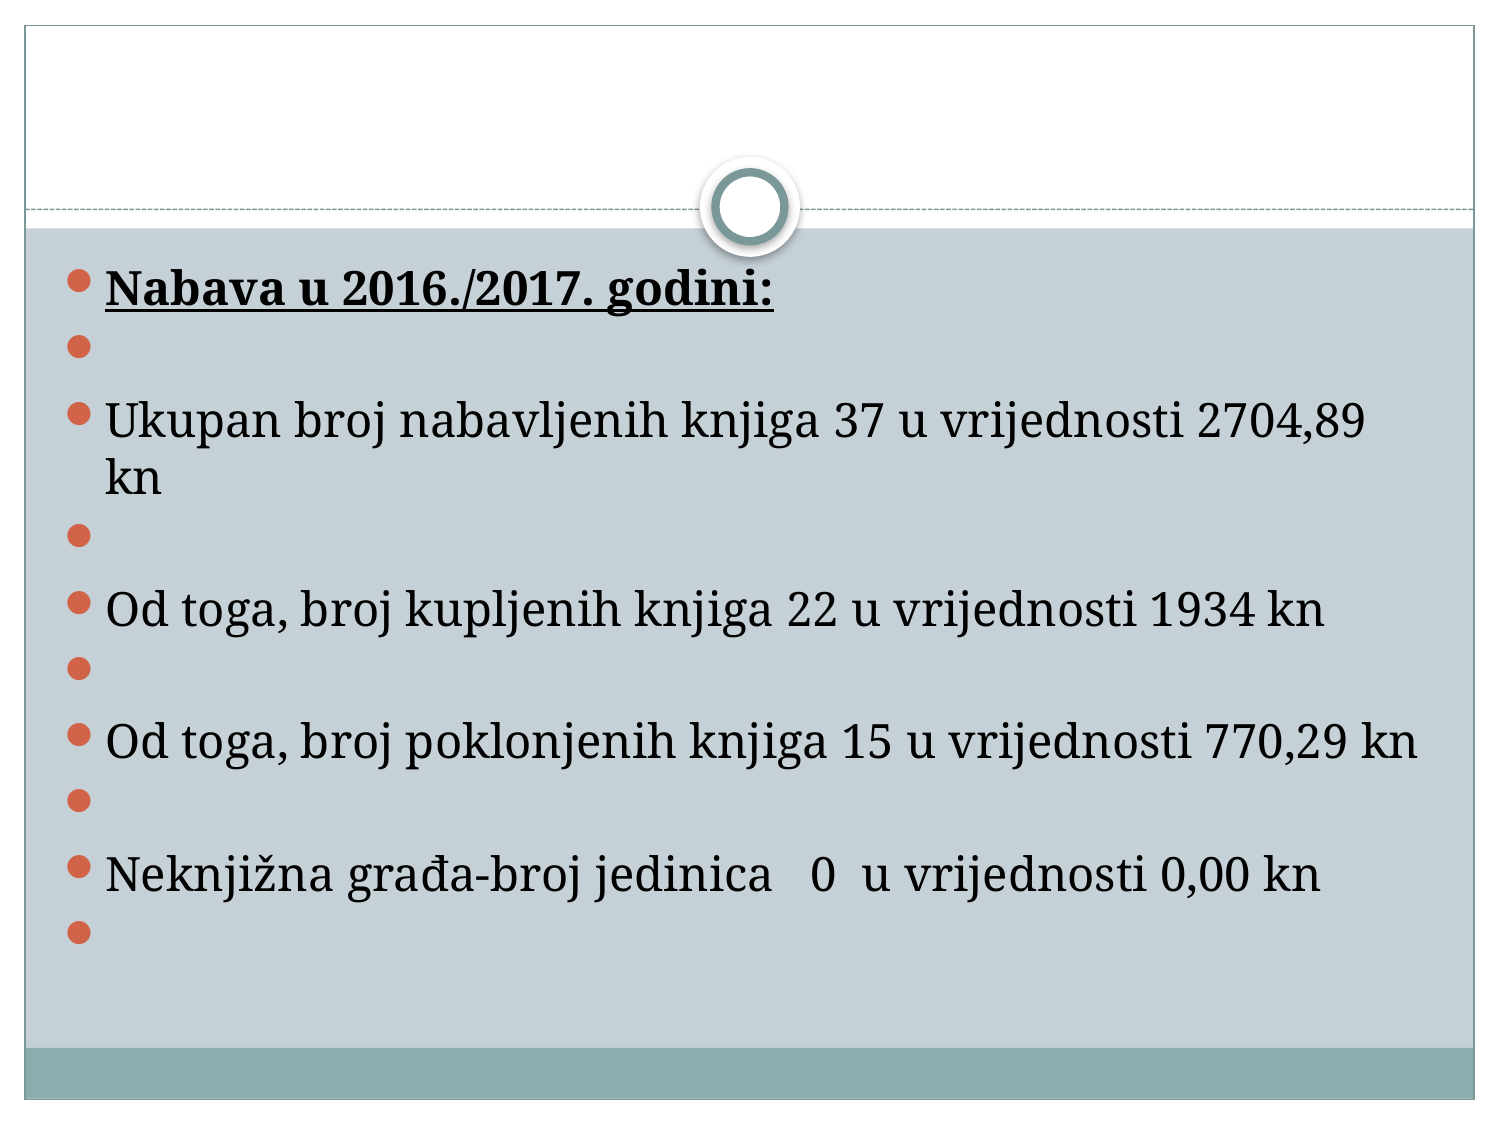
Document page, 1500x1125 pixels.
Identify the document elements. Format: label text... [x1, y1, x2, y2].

list Nabava u 2016./2017. godini: Ukupan broj nabavljenih knjiga 37 u vrijednosti 2704,89 kn Od toga, broj kupljenih knjiga 22 u vrijednosti 1934 kn Od toga, broj poklonjenih knjiga 15 u vrijednosti 770,29 kn Neknjižna građa-broj jedinica 0 u vrijednosti 0,00 kn [49, 250, 1445, 1001]
